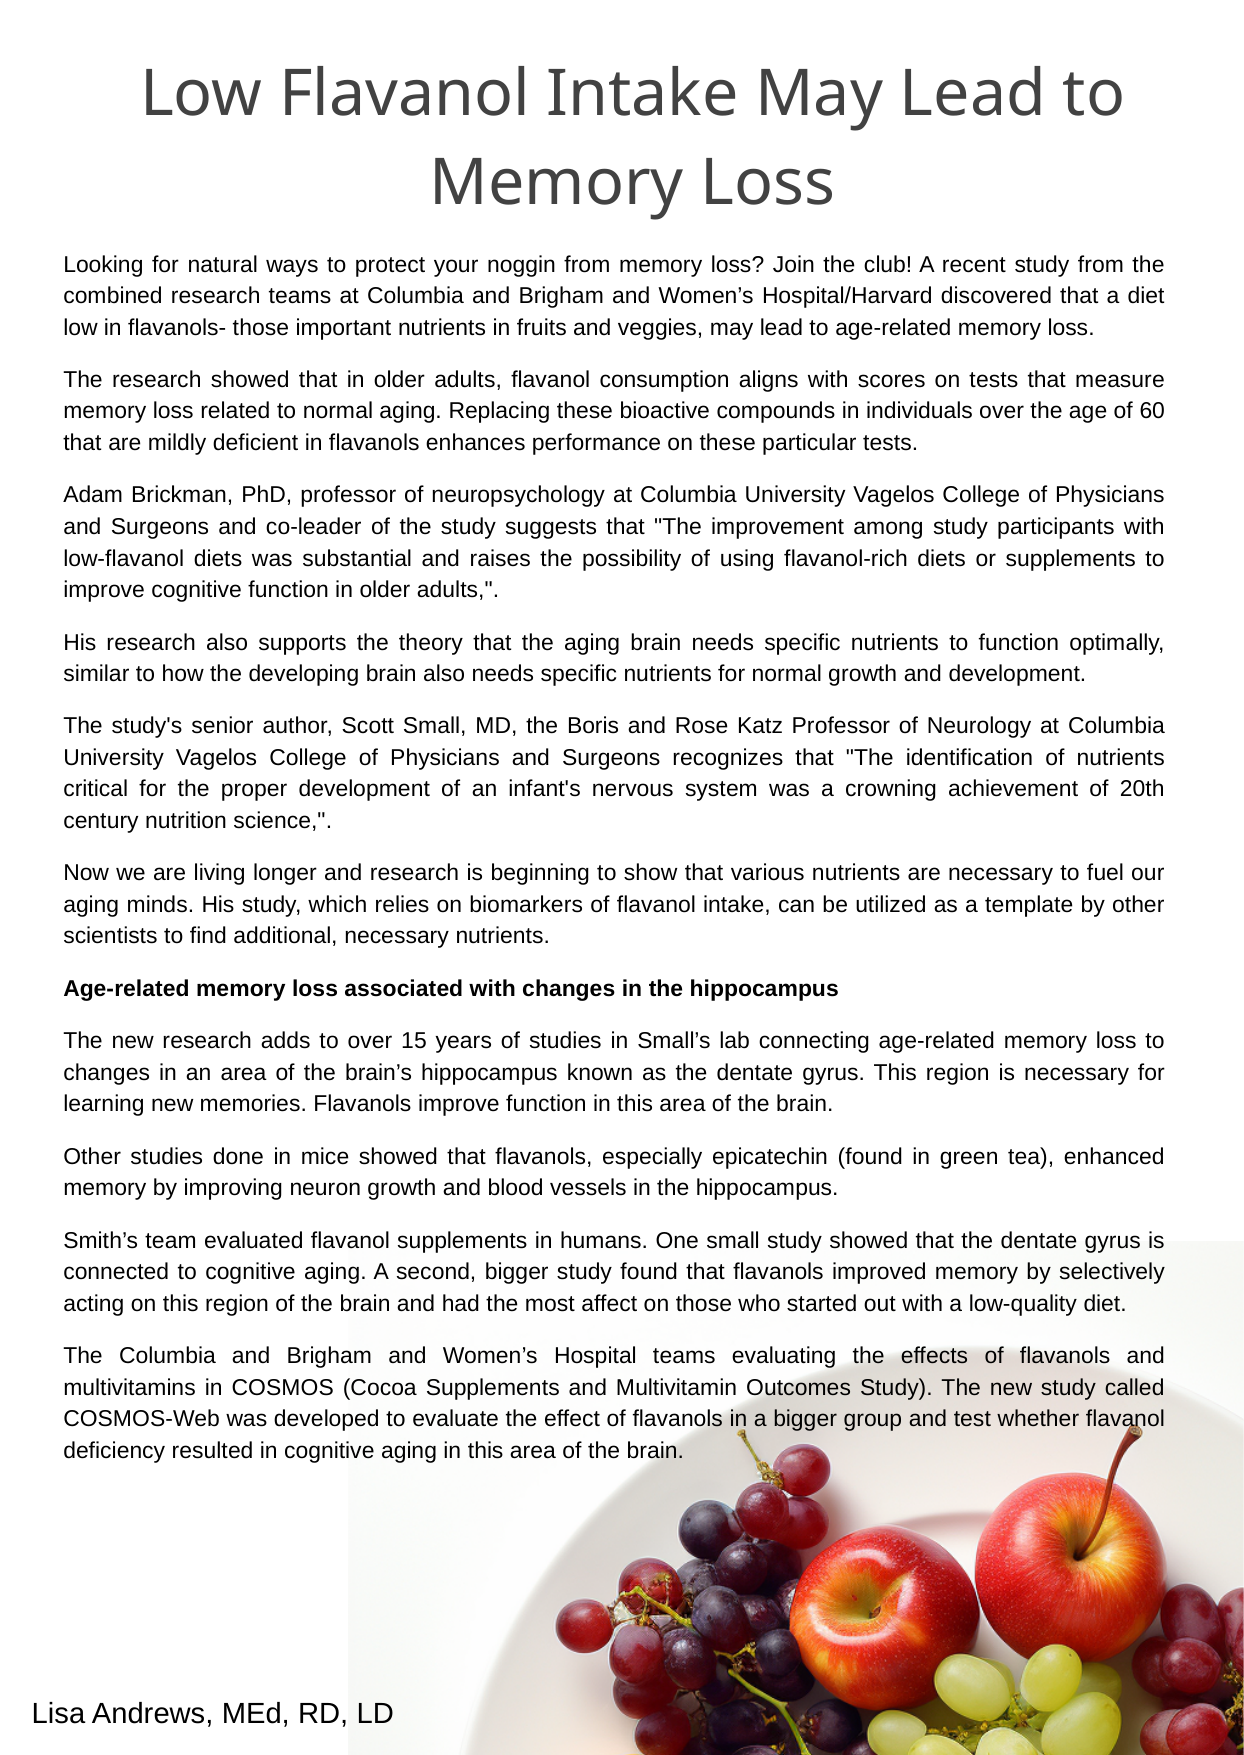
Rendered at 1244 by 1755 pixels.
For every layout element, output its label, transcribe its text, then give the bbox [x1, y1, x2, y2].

text_box Lisa Andrews, MEd, RD, LD [16, 1679, 347, 1744]
picture [347, 1241, 1244, 1755]
text_box Low Flavanol Intake May Lead to Memory Loss [66, 25, 1199, 233]
text_box Looking for natural ways to protect your noggin from memory loss? Join the club! A recent study from the combined research teams at Columbia and Brigham and Women’s Hospital/Harvard discovered that a diet low in flavanols- those important nutrients in fruits and veggies, may lead to age-related memory loss. The research showed that in older adults, flavanol consumption aligns with scores on tests that measure memory loss related to normal aging. Replacing these bioactive compounds in individuals over the age of 60 that are mildly deficient in flavanols enhances performance on these particular tests. Adam Brickman, PhD, professor of neuropsychology at Columbia University Vagelos College of Physicians and Surgeons and co-leader of the study suggests that "The improvement among study participants with low-flavanol diets was substantial and raises the possibility of using flavanol-rich diets or supplements to improve cognitive function in older adults,". His research also supports the theory that the aging brain needs specific nutrients to function optimally, similar to how the developing brain also needs specific nutrients for normal growth and development. The study's senior author, Scott Small, MD, the Boris and Rose Katz Professor of Neurology at Columbia University Vagelos College of Physicians and Surgeons recognizes that "The identification of nutrients critical for the proper development of an infant's nervous system was a crowning achievement of 20th century nutrition science,". Now we are living longer and research is beginning to show that various nutrients are necessary to fuel our aging minds. His study, which relies on biomarkers of flavanol intake, can be utilized as a template by other scientists to find additional, necessary nutrients. Age-related memory loss associated with changes in the hippocampus The new research adds to over 15 years of studies in Small’s lab connecting age-related memory loss to changes in an area of the brain’s hippocampus known as the dentate gyrus. This region is necessary for learning new memories. Flavanols improve function in this area of the brain. Other studies done in mice showed that flavanols, especially epicatechin (found in green tea), enhanced memory by improving neuron growth and blood vessels in the hippocampus. Smith’s team evaluated flavanol supplements in humans. One small study showed that the dentate gyrus is connected to cognitive aging. A second, bigger study found that flavanols improved memory by selectively acting on this region of the brain and had the most affect on those who started out with a low-quality diet. The Columbia and Brigham and Women’s Hospital teams evaluating the effects of flavanols and multivitamins in COSMOS (Cocoa Supplements and Multivitamin Outcomes Study). The new study called COSMOS-Web was developed to evaluate the effect of flavanols in a bigger group and test whether flavanol deficiency resulted in cognitive aging in this area of the brain. [48, 230, 1181, 1478]
